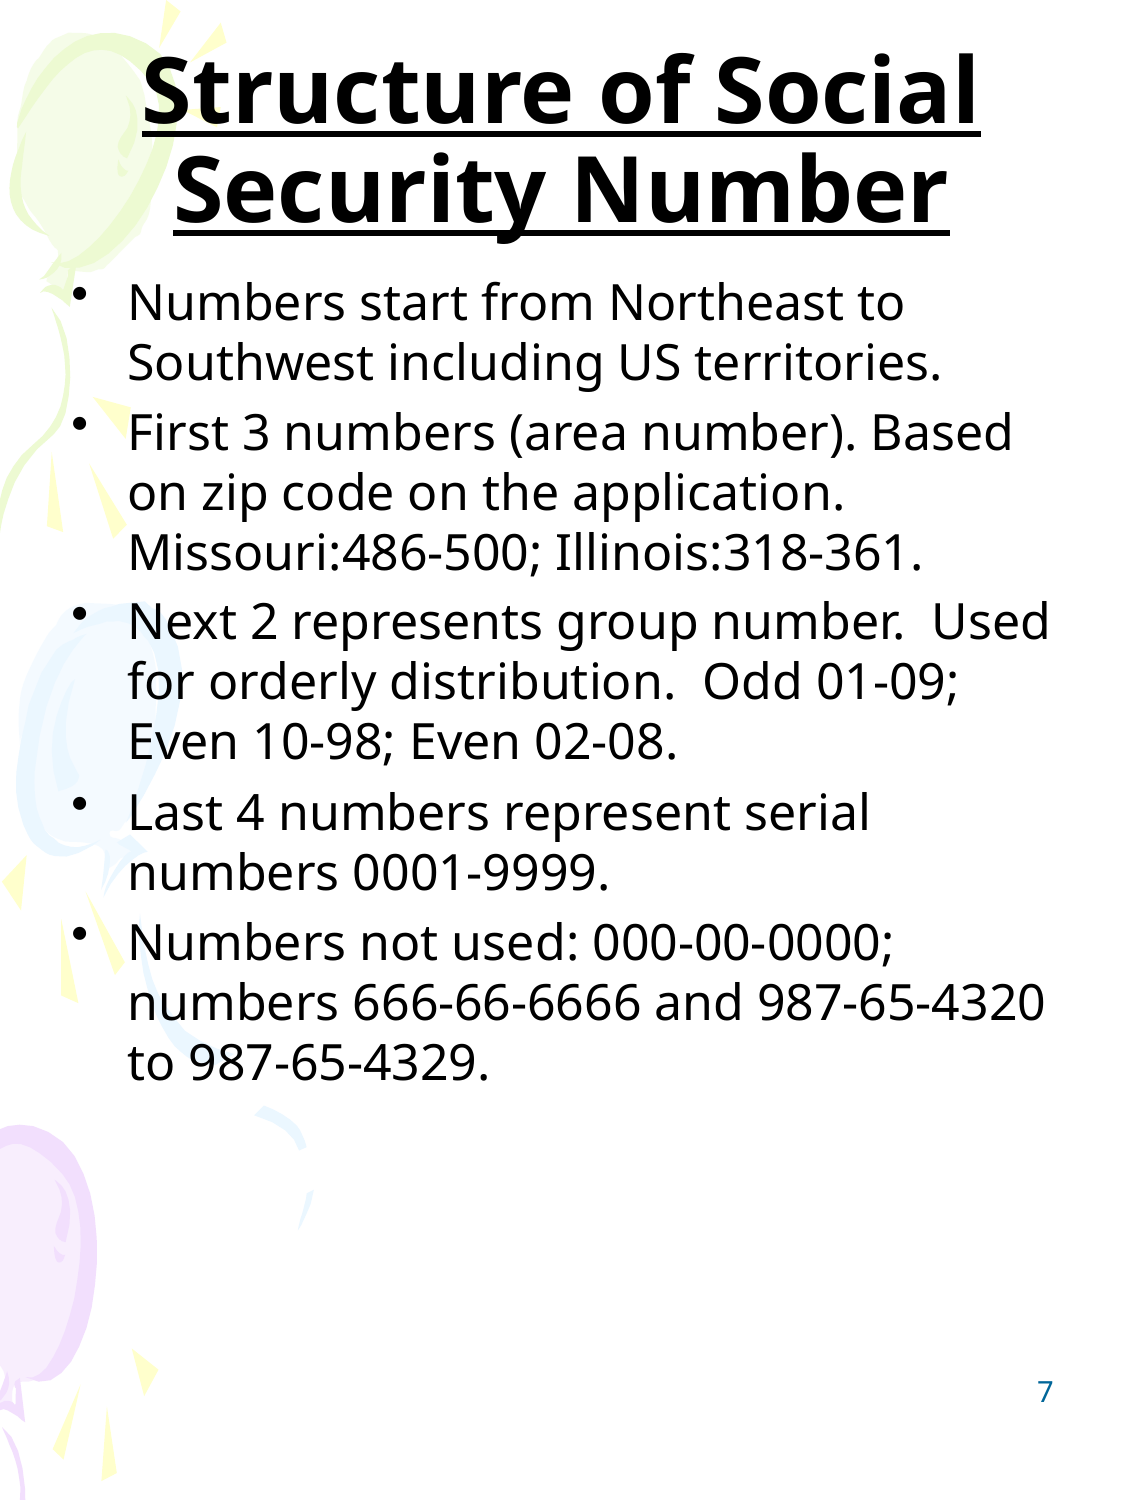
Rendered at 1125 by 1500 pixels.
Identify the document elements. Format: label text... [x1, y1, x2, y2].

list Numbers start from Northeast to Southwest including US territories. First 3 numbers (area number). Based on zip code on the application. Missouri:486-500; Illinois:318-361. Next 2 represents group number. Used for orderly distribution. Odd 01-09; Even 10-98; Even 02-08. Last 4 numbers represent serial numbers 0001-9999. Numbers not used: 000-00-0000; numbers 666-66-6666 and 987-65-4320 to 987-65-4329. [56, 262, 1069, 1325]
slide_number 7 [806, 1365, 1069, 1466]
title Structure of Social Security Number [54, 22, 1069, 251]
